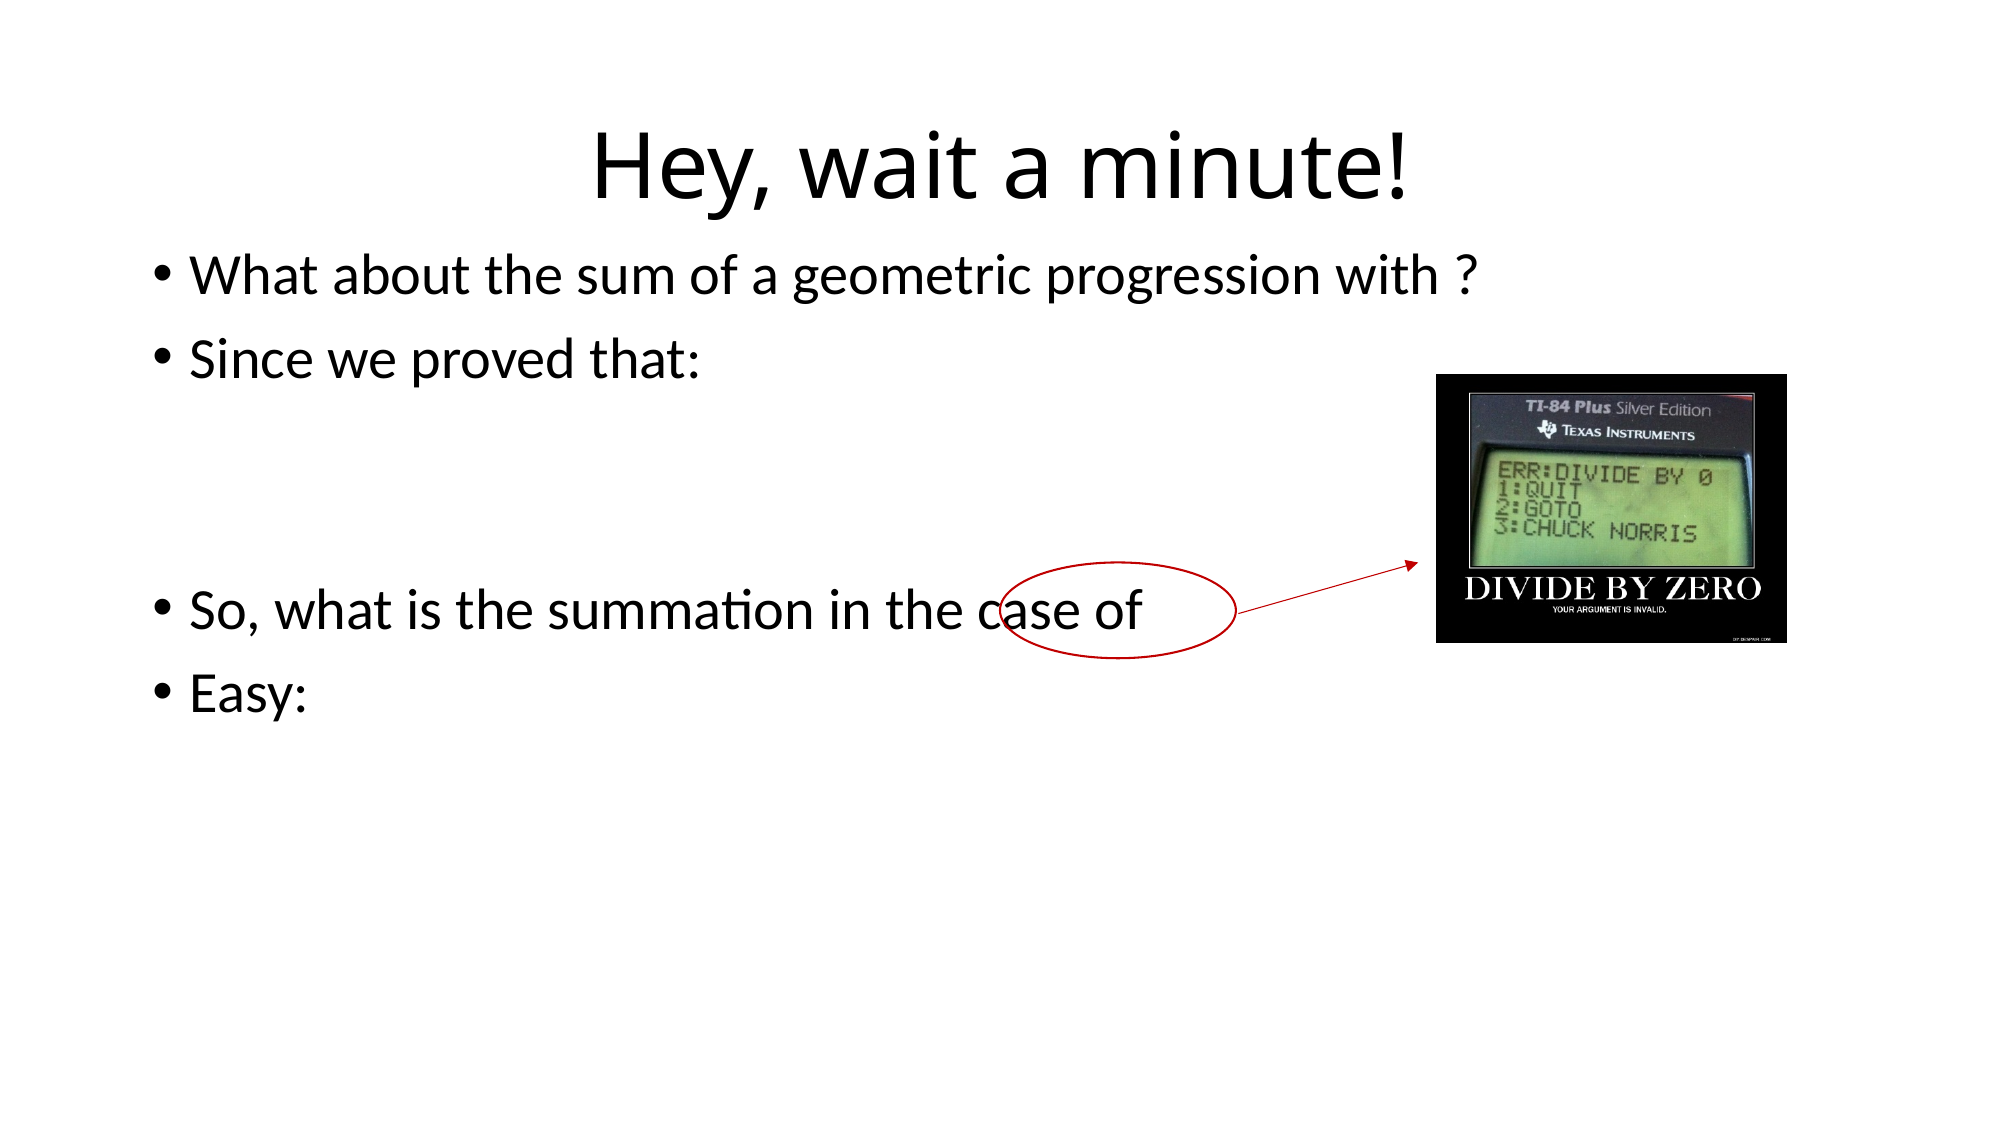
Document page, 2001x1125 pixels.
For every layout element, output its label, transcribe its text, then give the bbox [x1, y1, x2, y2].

title Hey, wait a minute! [137, 59, 1863, 278]
picture [1436, 374, 1787, 643]
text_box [1238, 562, 1419, 614]
text_box [998, 561, 1237, 660]
